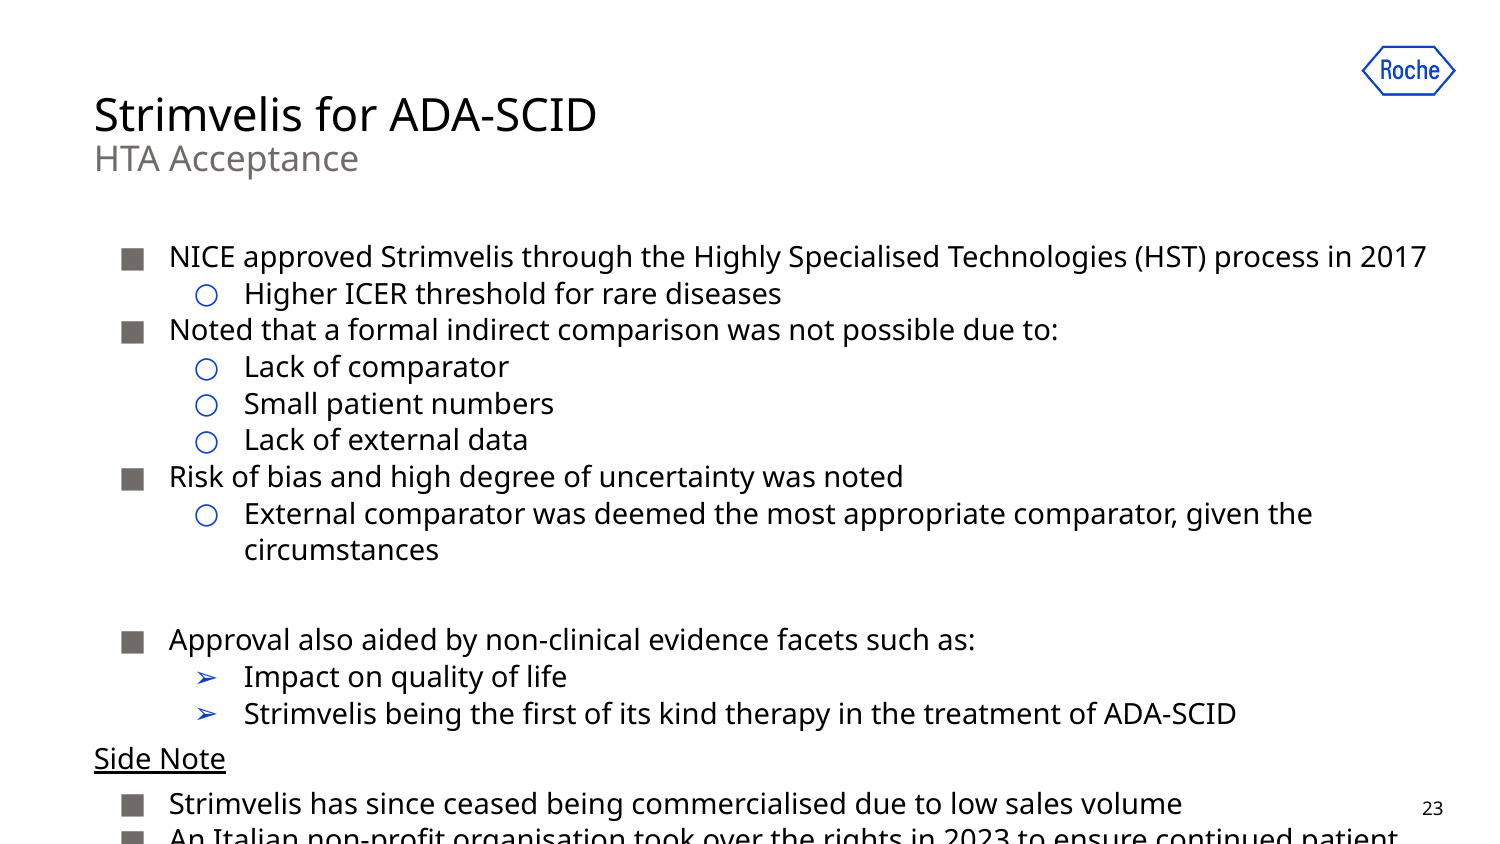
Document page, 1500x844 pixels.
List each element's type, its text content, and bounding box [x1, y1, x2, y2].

title Strimvelis for ADA-SCID [93, 70, 1313, 133]
subtitle HTA Acceptance [93, 133, 1313, 187]
picture [1359, 43, 1458, 97]
list NICE approved Strimvelis through the Highly Specialised Technologies (HST) process in 2017 Higher ICER threshold for rare diseases Noted that a formal indirect comparison was not possible due to: Lack of comparator Small patient numbers Lack of external data Risk of bias and high degree of uncertainty was noted External comparator was deemed the most appropriate comparator, given the circumstances Approval also aided by non-clinical evidence facets such as: Impact on quality of life Strimvelis being the first of its kind therapy in the treatment of ADA-SCID Side Note Strimvelis has since ceased being commercialised due to low sales volume An Italian non-profit organisation took over the rights in 2023 to ensure continued patient access [93, 236, 1444, 788]
